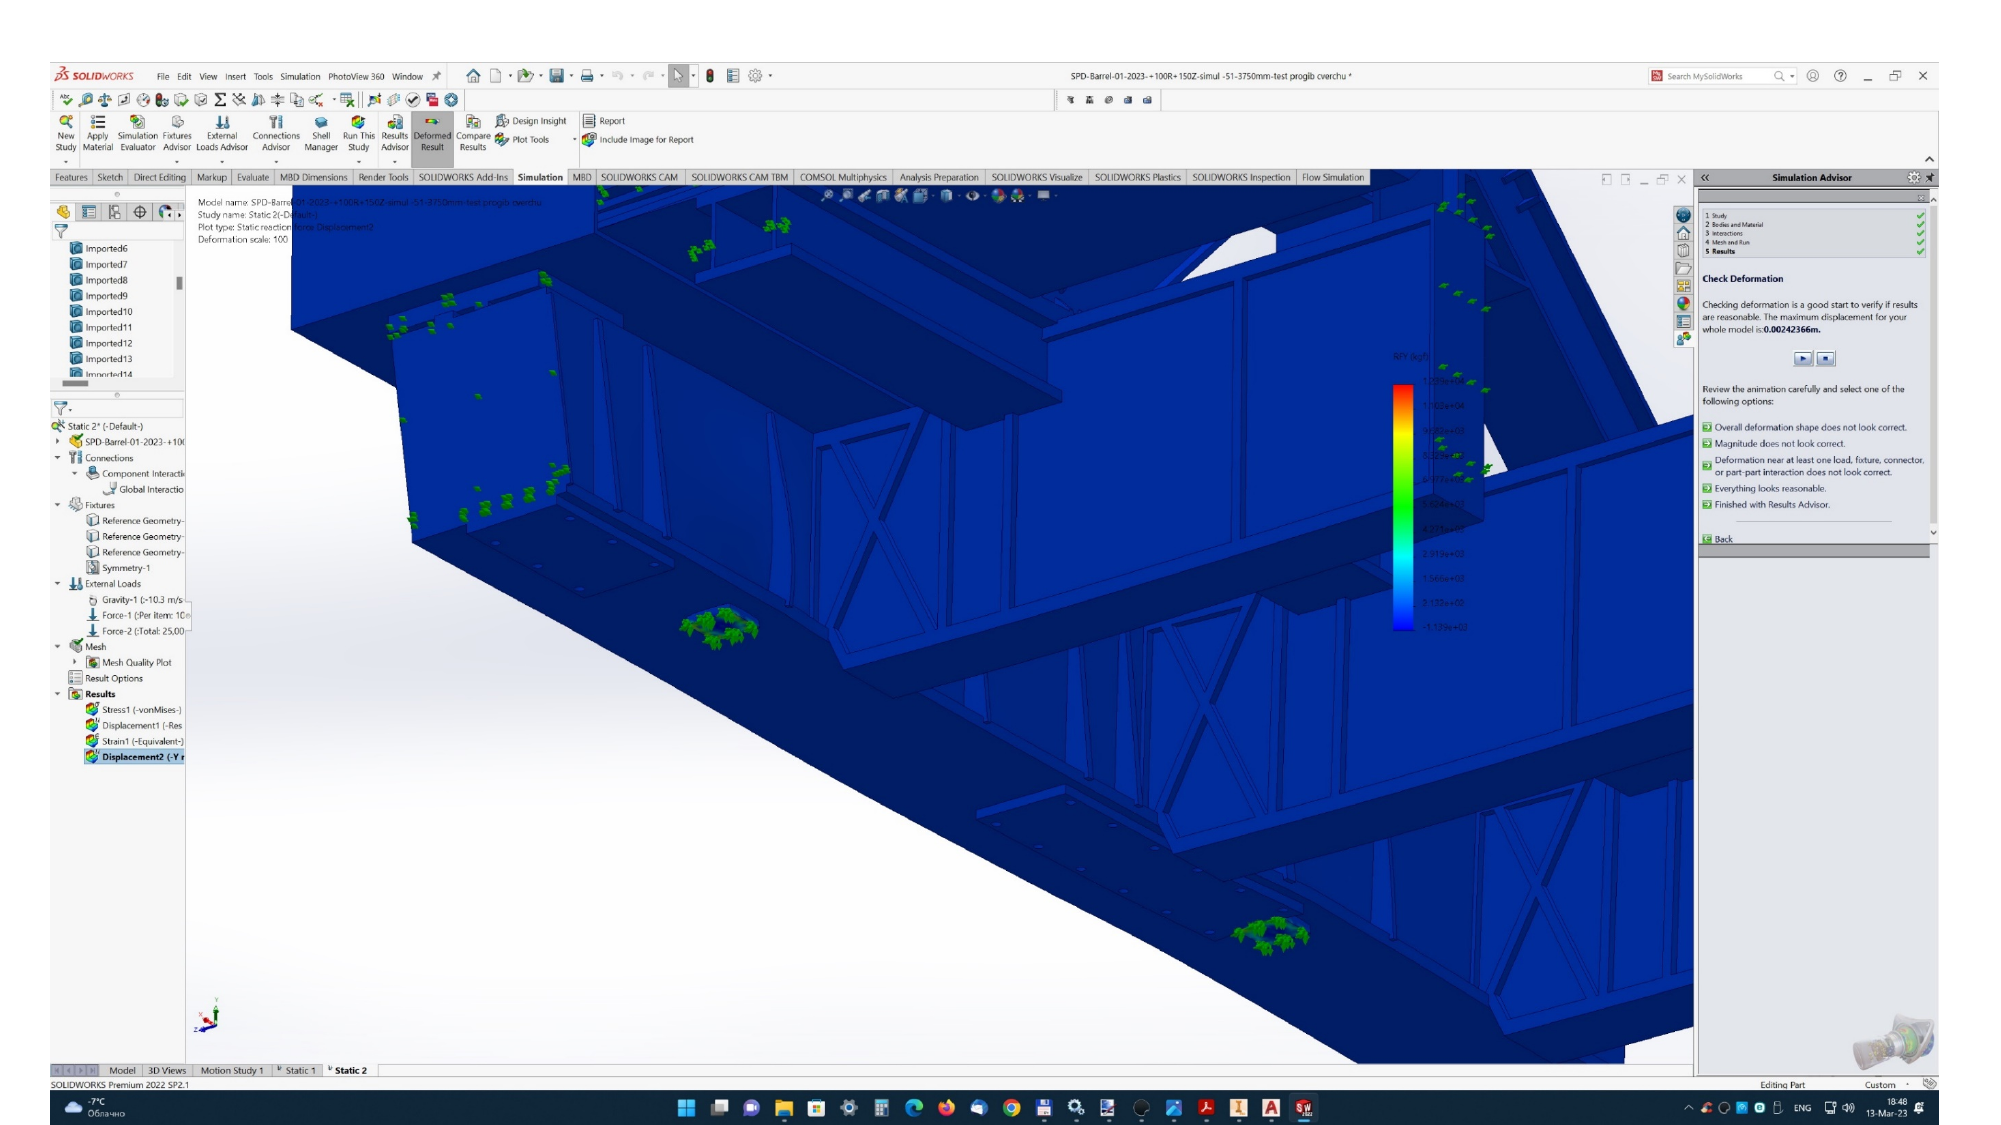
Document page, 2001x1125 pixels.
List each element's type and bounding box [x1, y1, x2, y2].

picture [49, 62, 1939, 1125]
